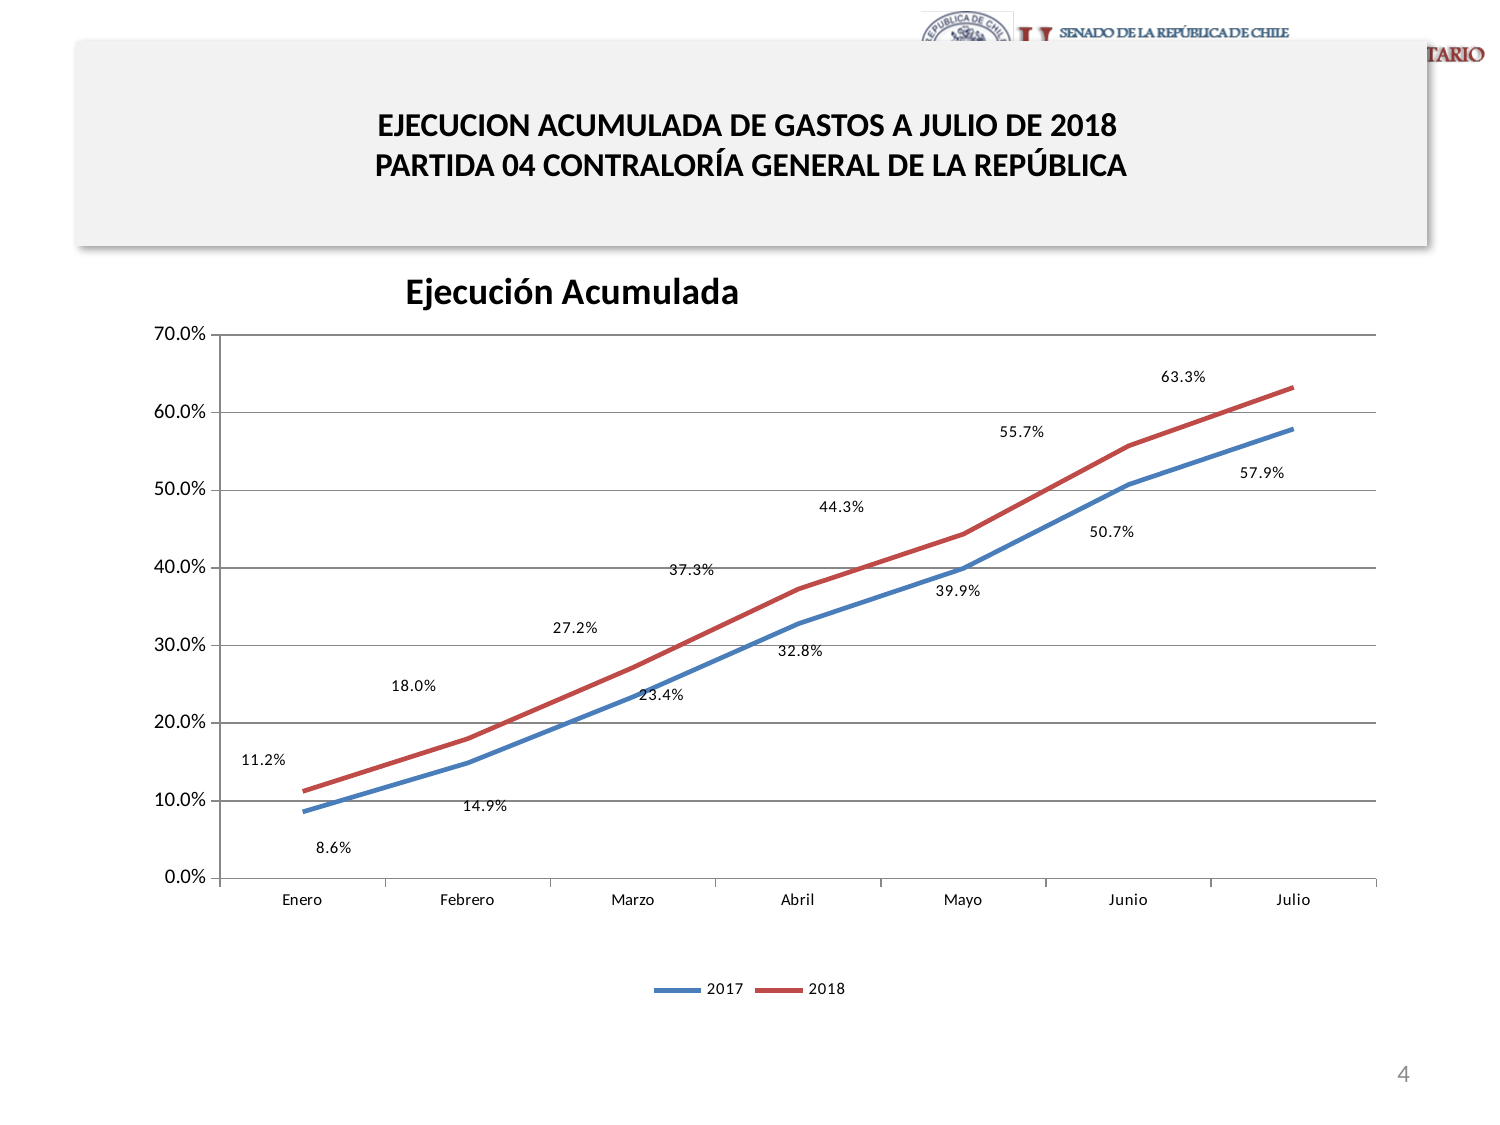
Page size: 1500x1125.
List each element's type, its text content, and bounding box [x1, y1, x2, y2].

picture [921, 0, 1500, 114]
title EJECUCION ACUMULADA DE GASTOS A JULIO DE 2018 PARTIDA 04 CONTRALORÍA GENERAL DE LA REPÚBLICA [76, 41, 1427, 246]
slide_number 4 [1074, 1042, 1425, 1103]
chart [74, 262, 1426, 1006]
